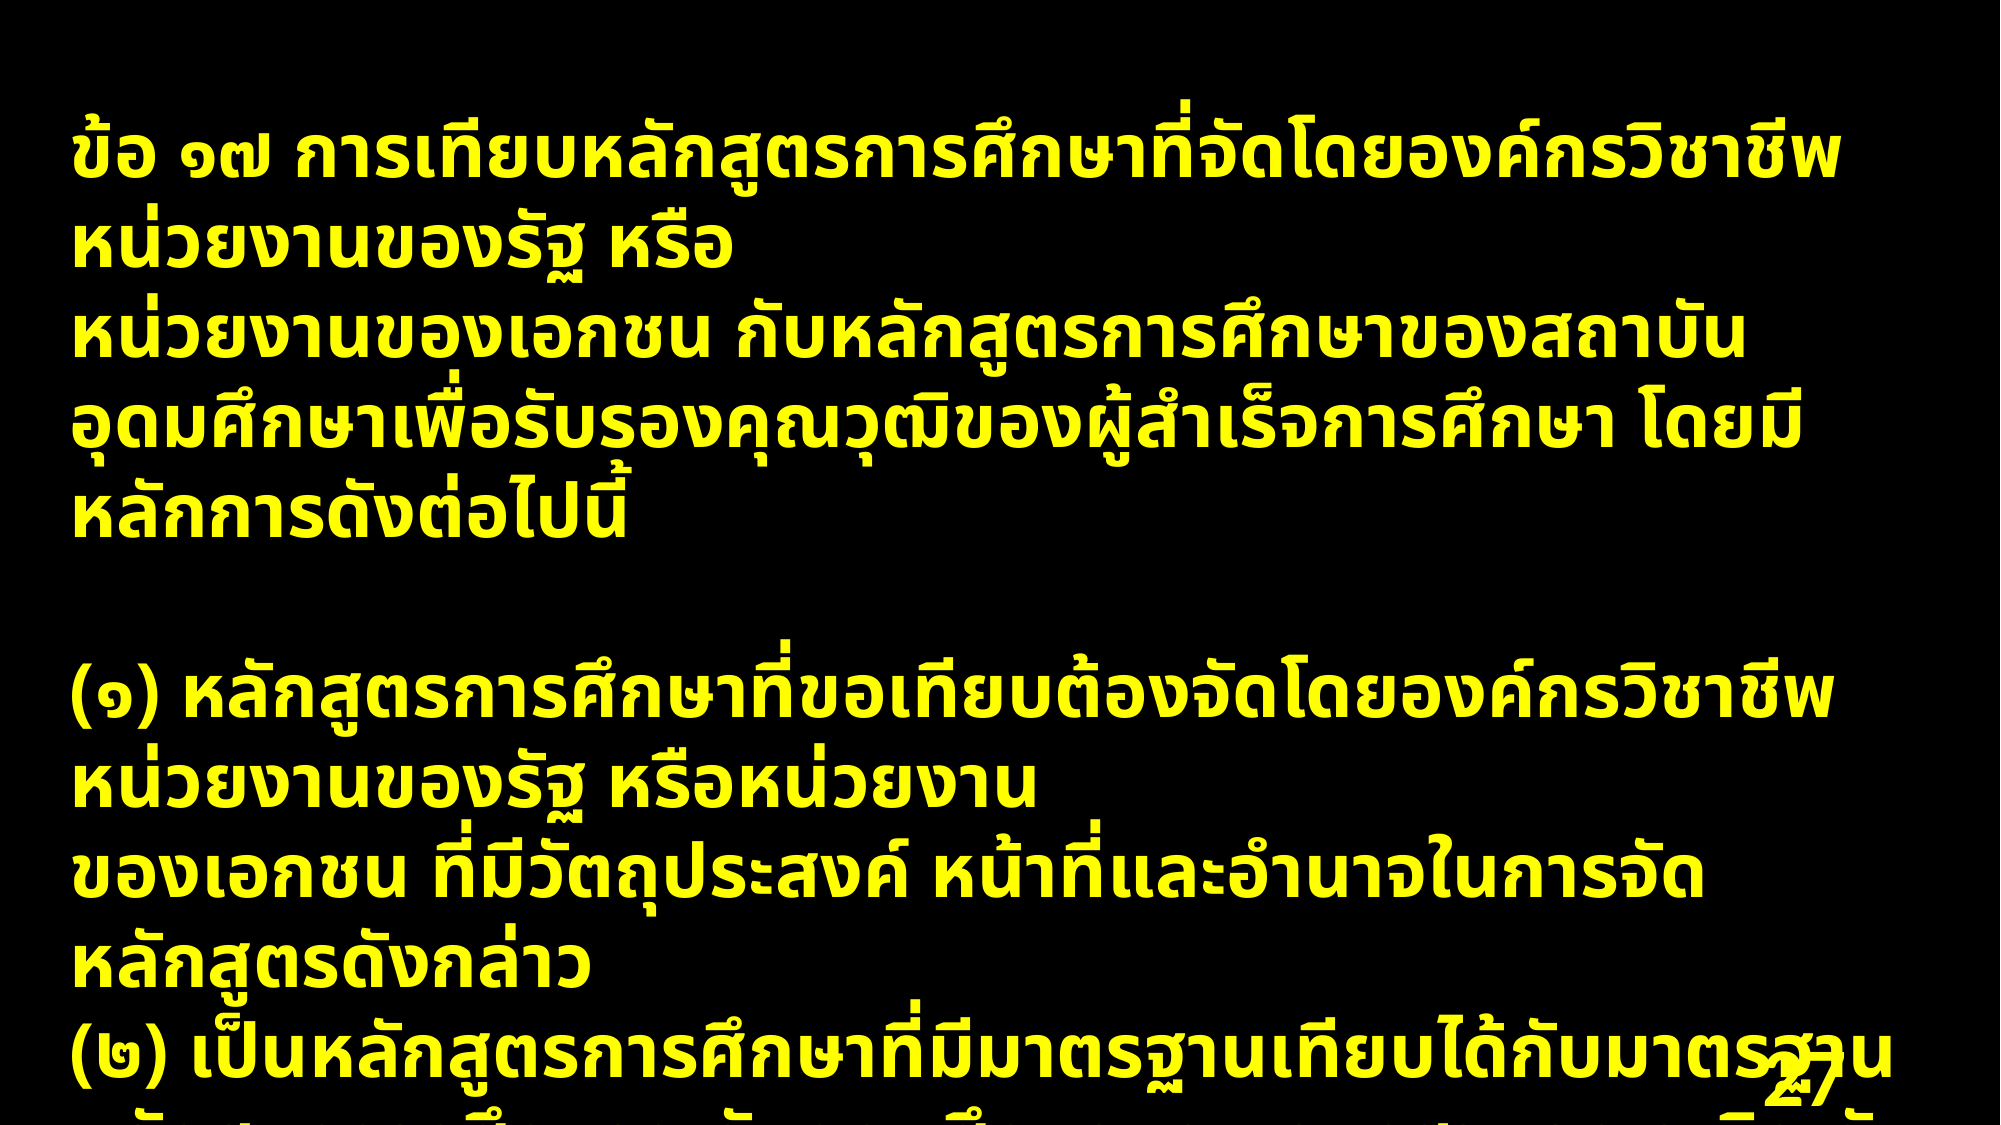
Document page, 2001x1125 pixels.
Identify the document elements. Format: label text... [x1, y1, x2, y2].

slide_number 27 [1412, 1042, 1863, 1103]
text_box ข้อ ๑๗ การเทียบหลักสูตรการศึกษาที่จัดโดยองค์กรวิชาชีพ หน่วยงานของรัฐ หรือ หน่วยงานของเอกชน กับหลักสูตรการศึกษาของสถาบันอุดมศึกษาเพื่อรับรองคุณวุฒิของผู้สำเร็จการศึกษา โดยมีหลักการดังต่อไปนี้ (๑) หลักสูตรการศึกษาที่ขอเทียบต้องจัดโดยองค์กรวิชาชีพ หน่วยงานของรัฐ หรือหน่วยงาน ของเอกชน ที่มีวัตถุประสงค์ หน้าที่และอำนาจในการจัดหลักสูตรดังกล่าว (๒) เป็นหลักสูตรการศึกษาที่มีมาตรฐานเทียบได้กับมาตรฐานหลักสูตรการศึกษาระดับอุดมศึกษาและมาตรฐานคุณวุฒิระดับอุดมศึกษา [54, 95, 1939, 1125]
